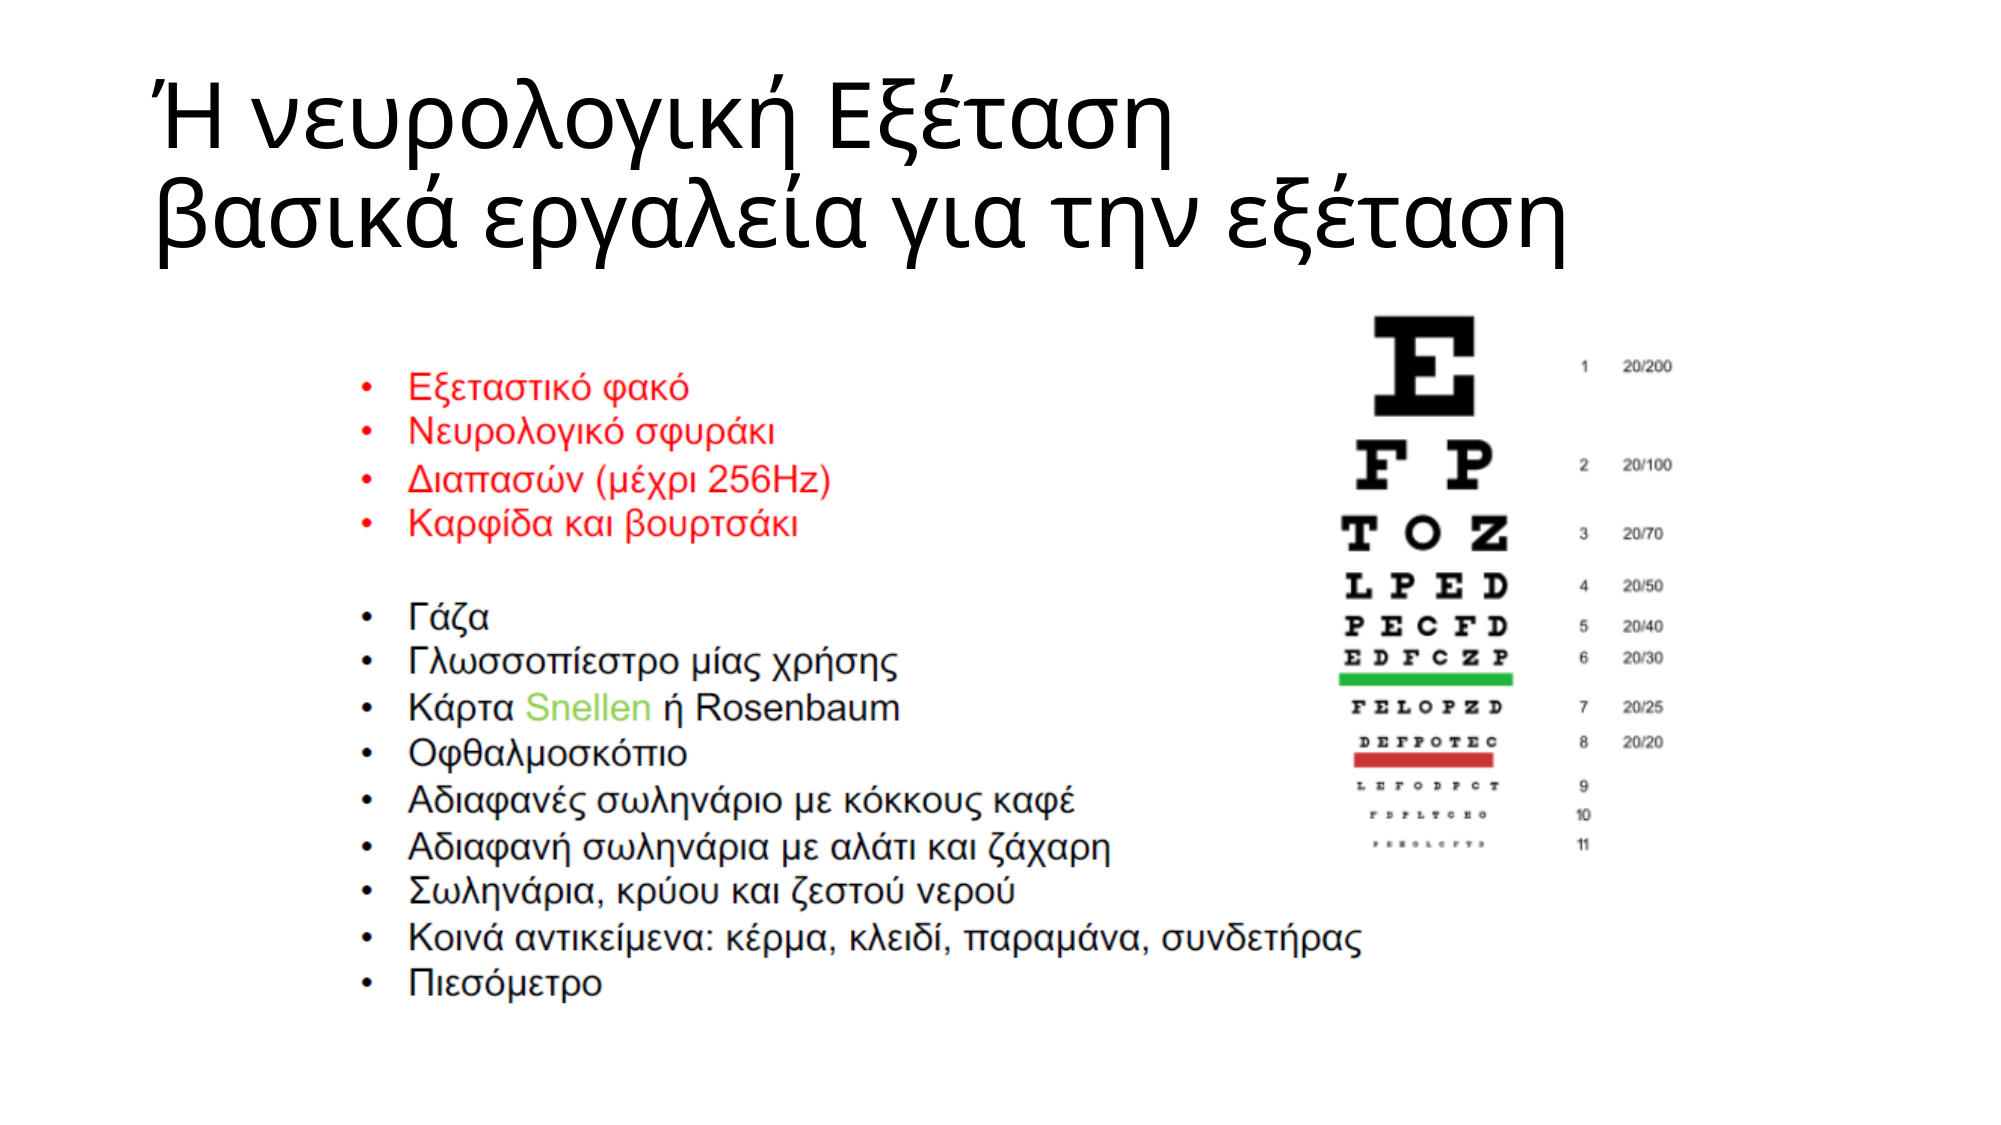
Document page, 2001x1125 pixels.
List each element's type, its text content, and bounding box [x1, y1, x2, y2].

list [323, 299, 1676, 1014]
title Ή νευρολογική Εξέταση βασικά εργαλεία για την εξέταση [137, 59, 1863, 278]
